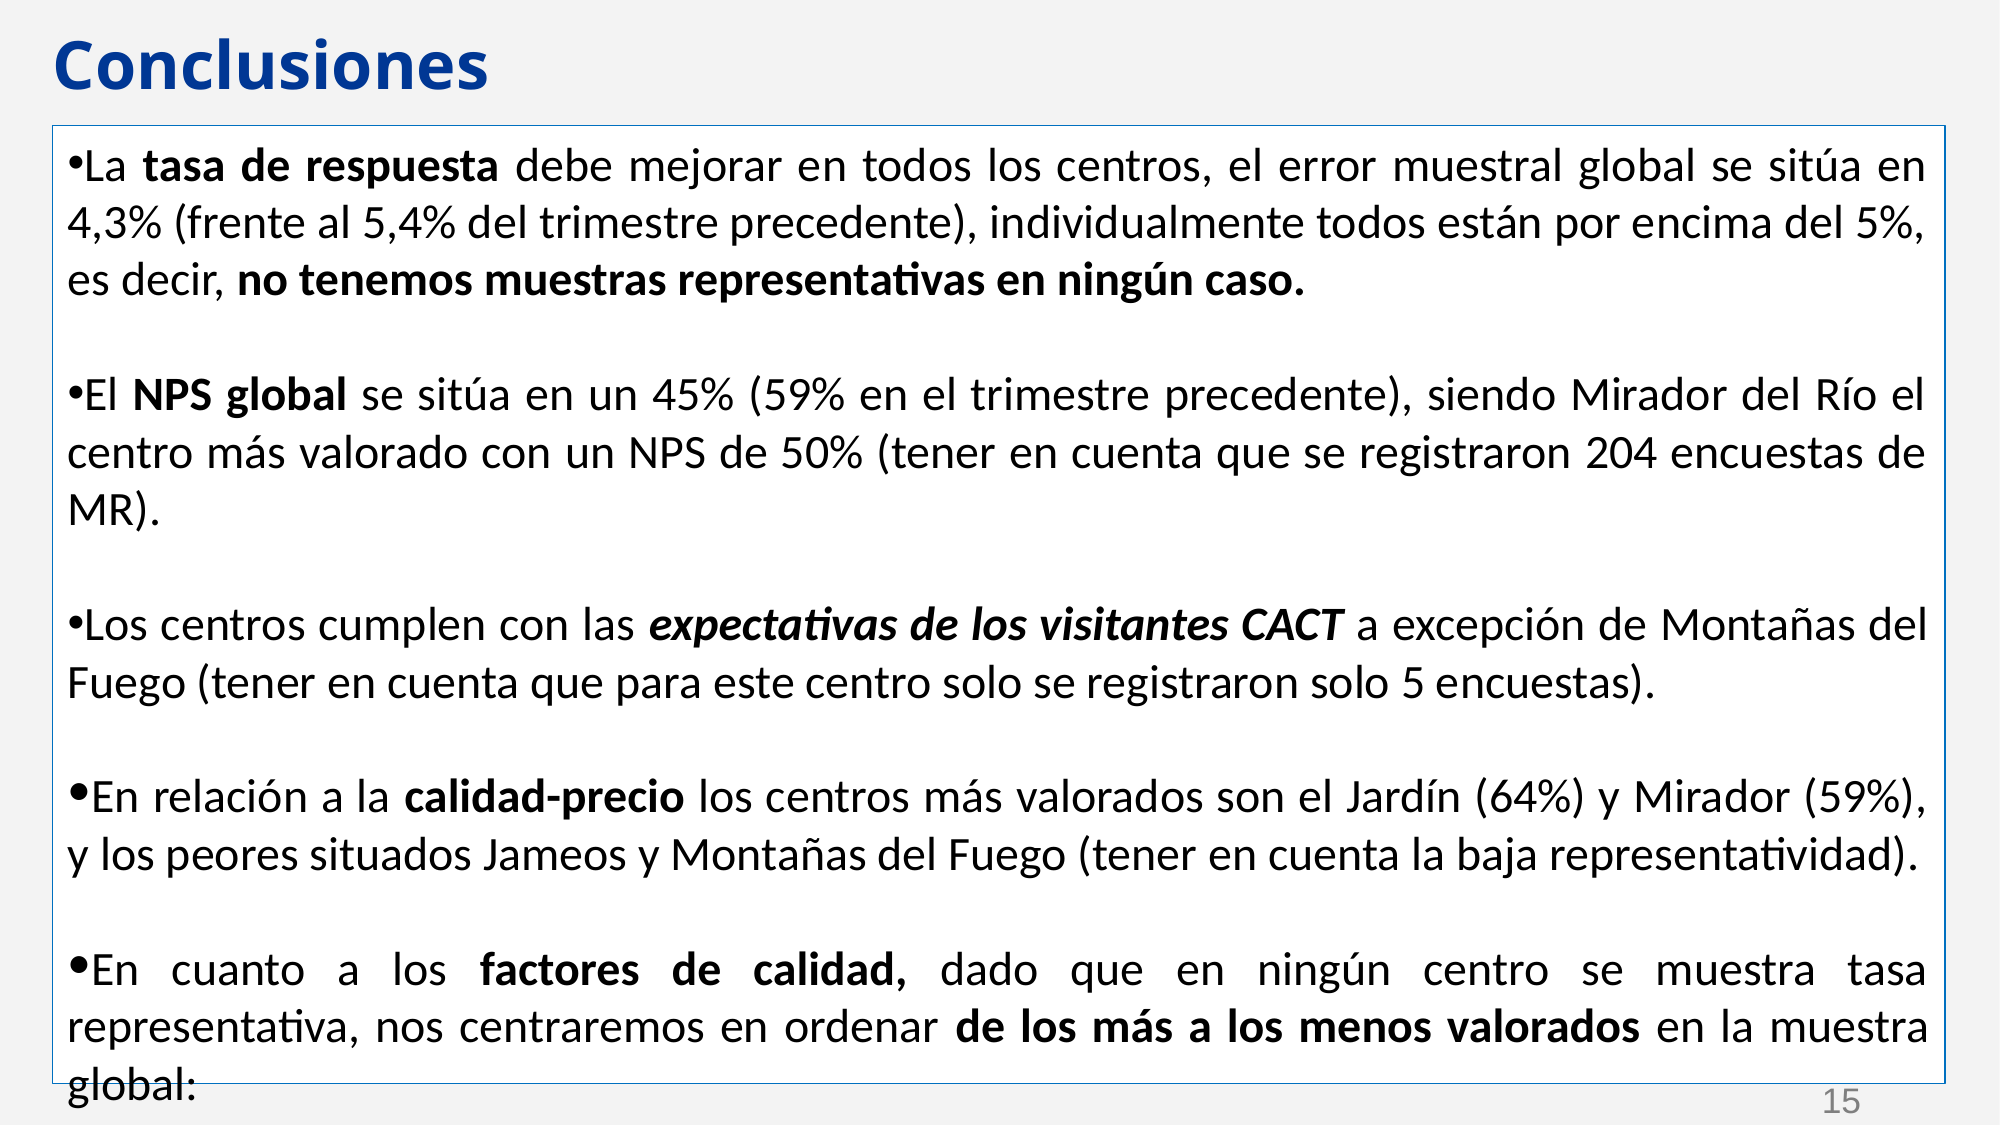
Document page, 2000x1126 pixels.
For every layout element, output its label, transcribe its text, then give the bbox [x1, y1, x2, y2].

text_box La tasa de respuesta debe mejorar en todos los centros, el error muestral global se sitúa en 4,3% (frente al 5,4% del trimestre precedente), individualmente todos están por encima del 5%, es decir, no tenemos muestras representativas en ningún caso. El NPS global se sitúa en un 45% (59% en el trimestre precedente), siendo Mirador del Río el centro más valorado con un NPS de 50% (tener en cuenta que se registraron 204 encuestas de MR). Los centros cumplen con las expectativas de los visitantes CACT a excepción de Montañas del Fuego (tener en cuenta que para este centro solo se registraron solo 5 encuestas). En relación a la calidad-precio los centros más valorados son el Jardín (64%) y Mirador (59%), y los peores situados Jameos y Montañas del Fuego (tener en cuenta la baja representatividad). En cuanto a los factores de calidad, dado que en ningún centro se muestra tasa representativa, nos centraremos en ordenar de los más a los menos valorados en la muestra global: [52, 125, 1945, 1084]
text_box Conclusiones [52, 0, 1945, 125]
slide_number ‹#› [1412, 1069, 1880, 1126]
